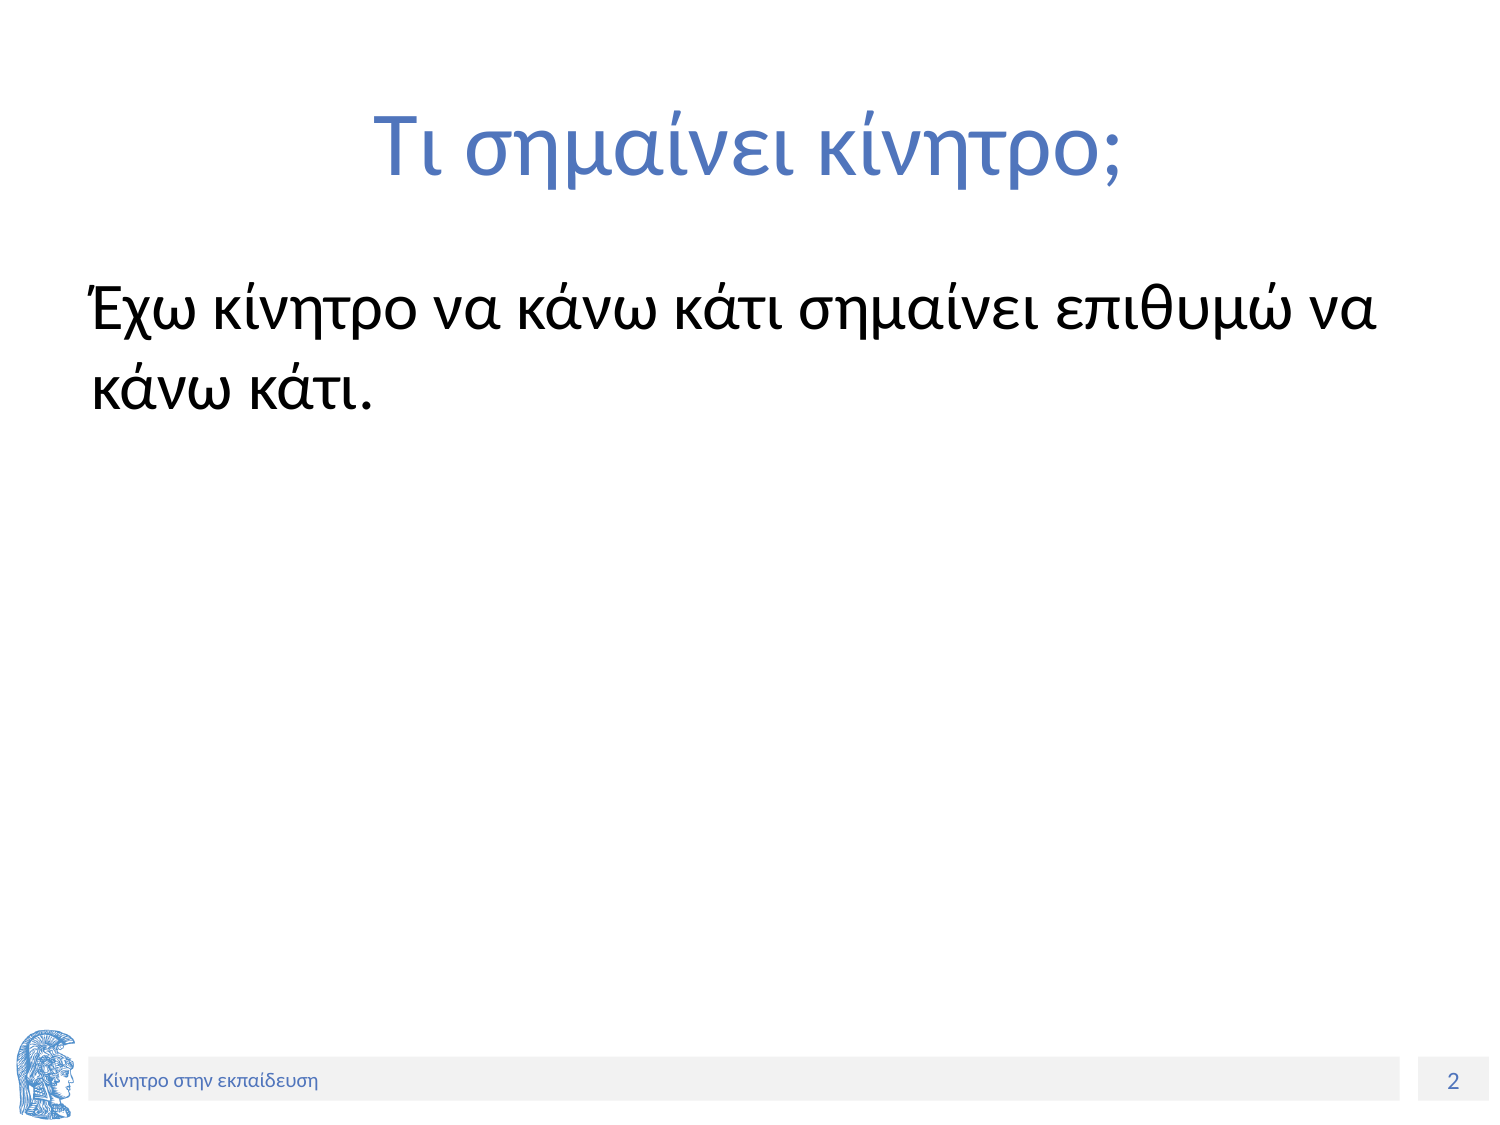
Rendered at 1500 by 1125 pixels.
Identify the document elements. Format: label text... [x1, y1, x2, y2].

list Έχω κίνητρο να κάνω κάτι σημαίνει επιθυμώ να κάνω κάτι. [76, 255, 1427, 998]
title Τι σημαίνει κίνητρο; [75, 45, 1425, 233]
picture [9, 1026, 81, 1120]
